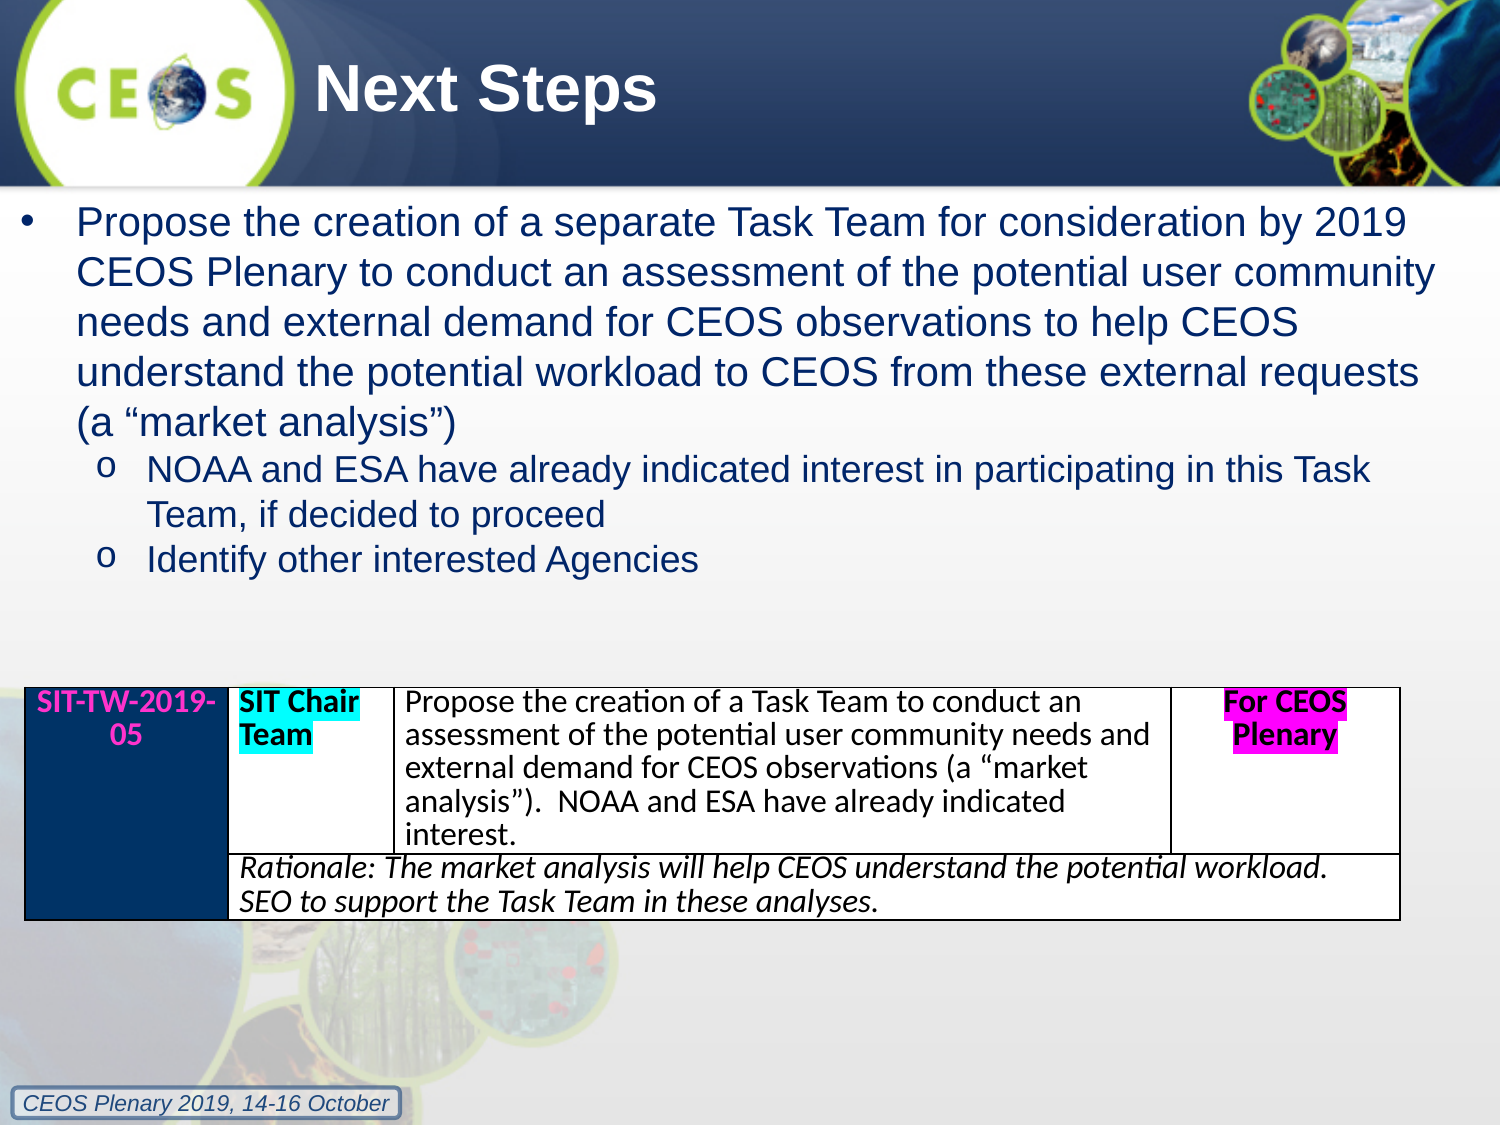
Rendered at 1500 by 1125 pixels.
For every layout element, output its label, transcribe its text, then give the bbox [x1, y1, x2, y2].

table_header For CEOS Plenary [1172, 688, 1399, 853]
table_cell Rationale: The market analysis will help CEOS understand the potential workload. SEO to support the Task Team in these analyses. [229, 855, 1399, 919]
list Propose the creation of a separate Task Team for consideration by 2019 CEOS Plenary to conduct an assessment of the potential user community needs and external demand for CEOS observations to help CEOS understand the potential workload to CEOS from these external requests (a “market analysis”) NOAA and ESA have already indicated interest in participating in this Task Team, if decided to proceed Identify other interested Agencies [5, 187, 1463, 600]
table_header Propose the creation of a Task Team to conduct an assessment of the potential user community needs and external demand for CEOS observations (a “market analysis”). NOAA and ESA have already indicated interest. [395, 688, 1170, 853]
table_header SIT-TW-2019-05 [26, 688, 227, 919]
table_header SIT Chair Team [229, 688, 393, 853]
list Next Steps [300, 37, 1268, 139]
picture [0, 0, 1500, 1125]
